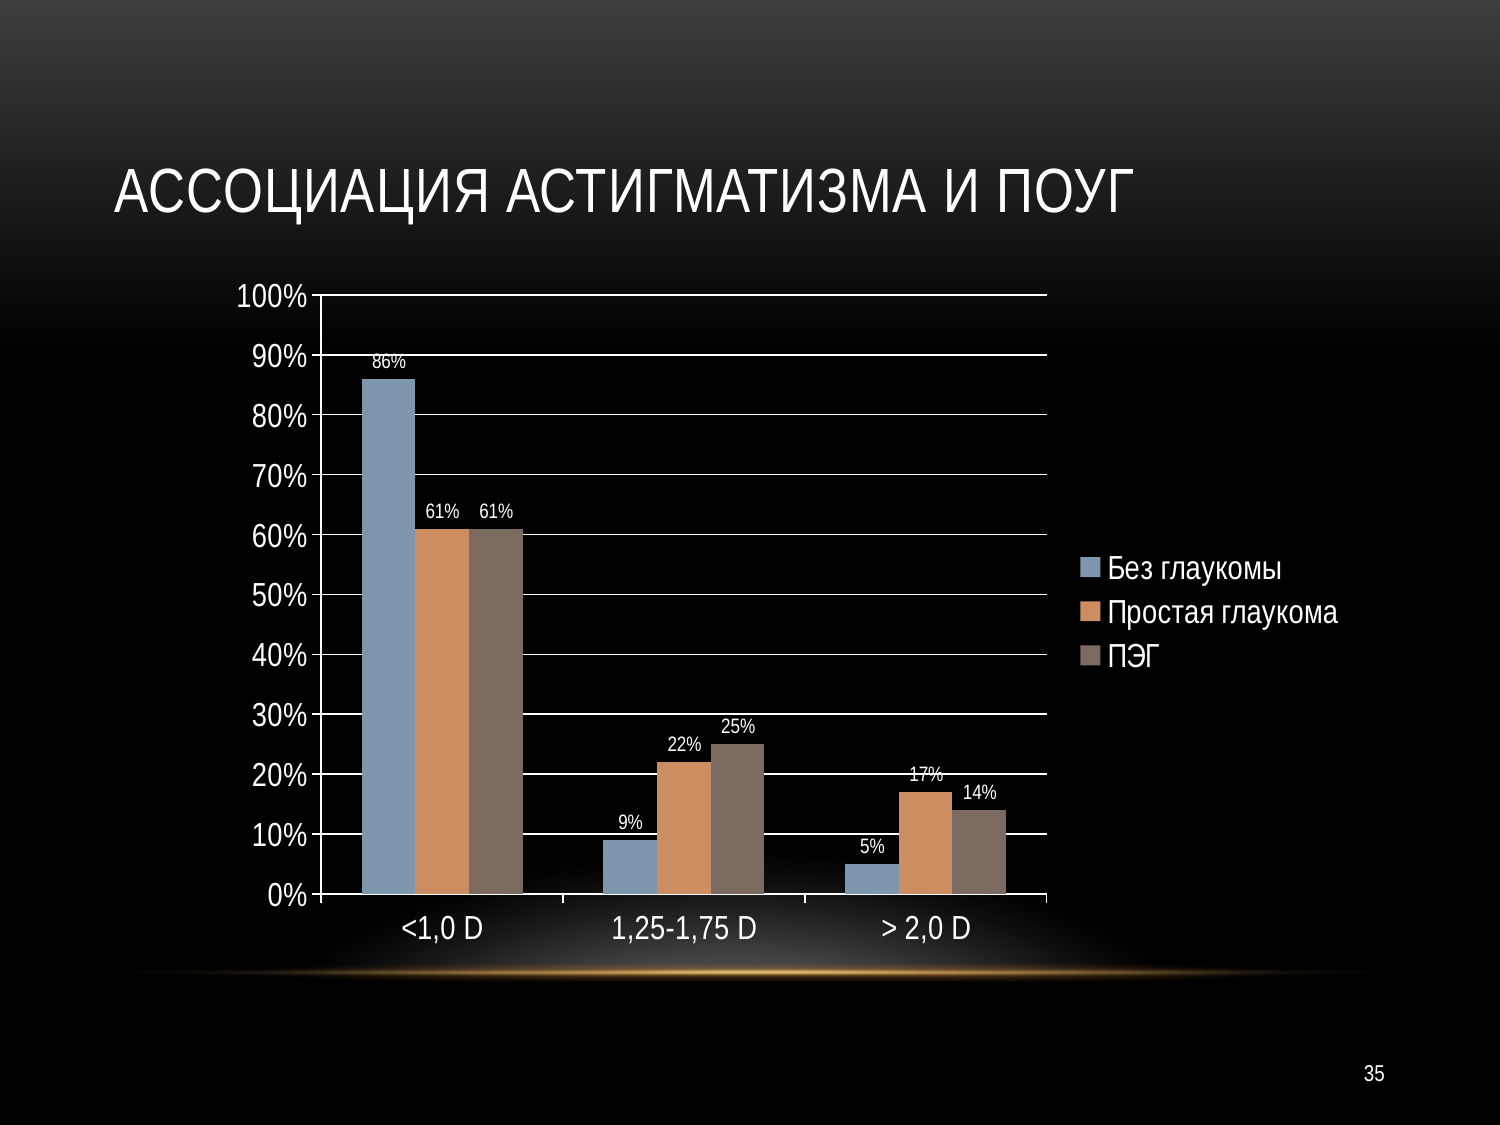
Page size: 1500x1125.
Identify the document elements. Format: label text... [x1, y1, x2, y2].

picture [0, 0, 1500, 1125]
slide_number 35 [1237, 1042, 1400, 1103]
title Ассоциация астигматизма и ПОУГ [99, 45, 1400, 233]
chart [212, 261, 1363, 961]
